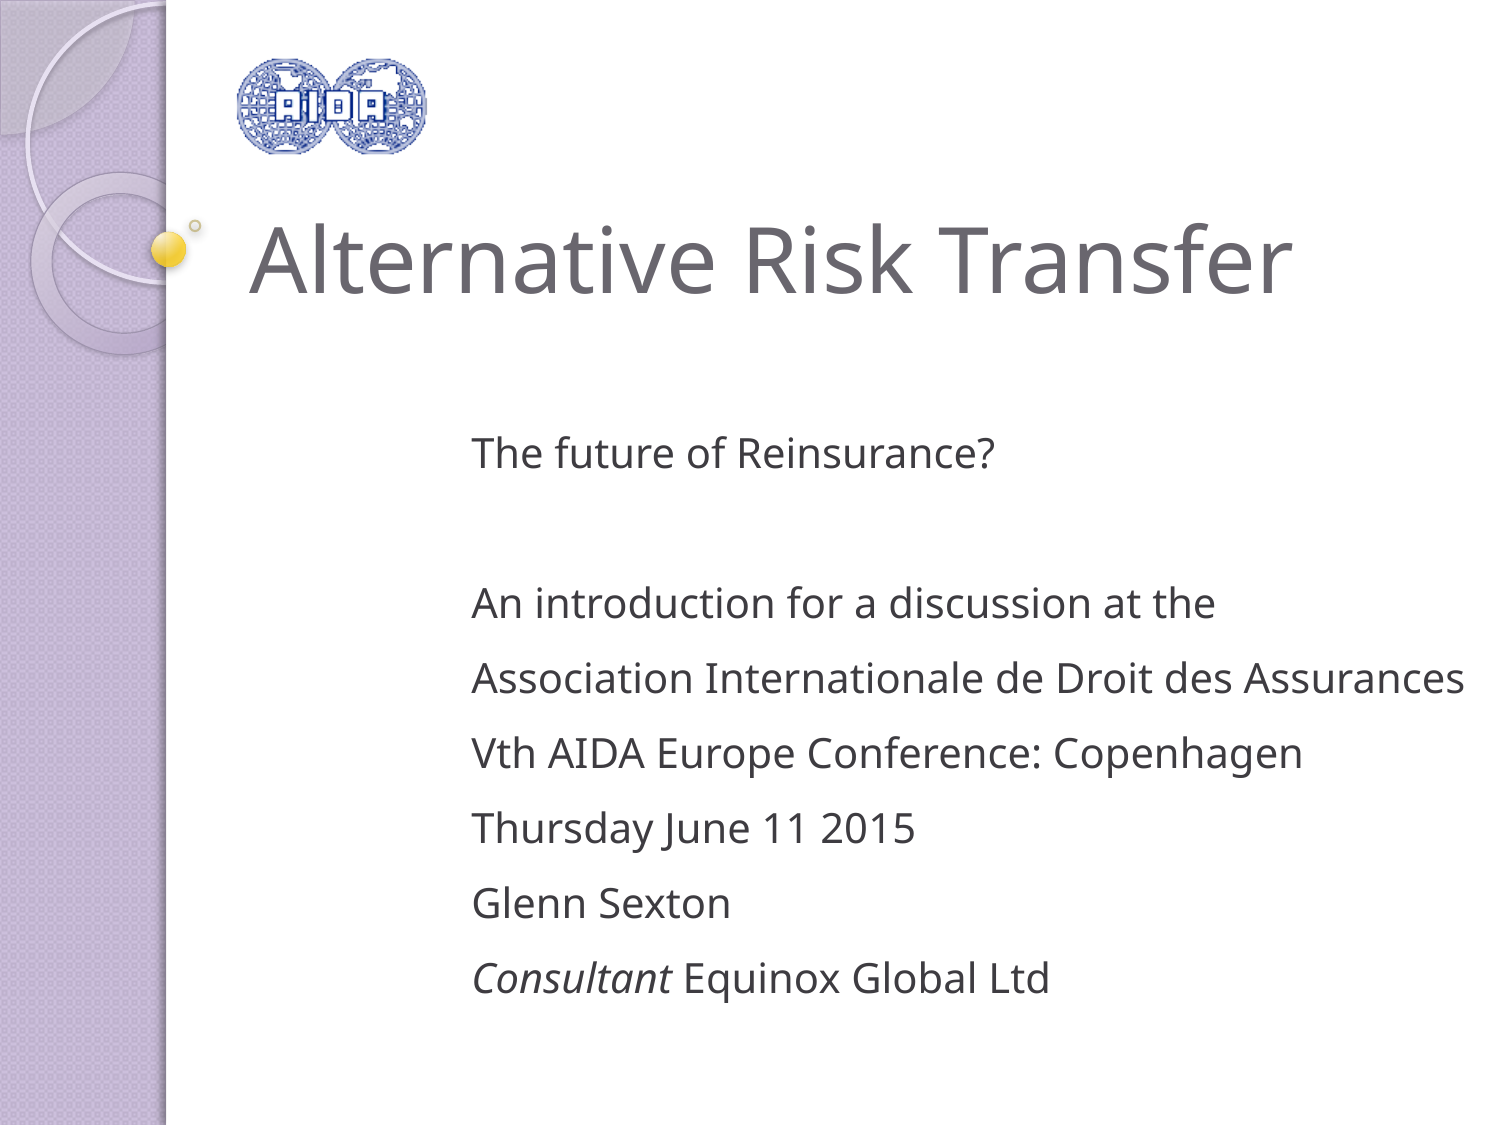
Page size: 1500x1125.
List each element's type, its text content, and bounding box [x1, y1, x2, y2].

subtitle The future of Reinsurance? An introduction for a discussion at the Association Internationale de Droit des Assurances Vth AIDA Europe Conference: Copenhagen Thursday June 11 2015 Glenn Sexton Consultant Equinox Global Ltd [444, 406, 1500, 695]
picture [234, 54, 429, 158]
title Alternative Risk Transfer [234, 78, 1450, 320]
